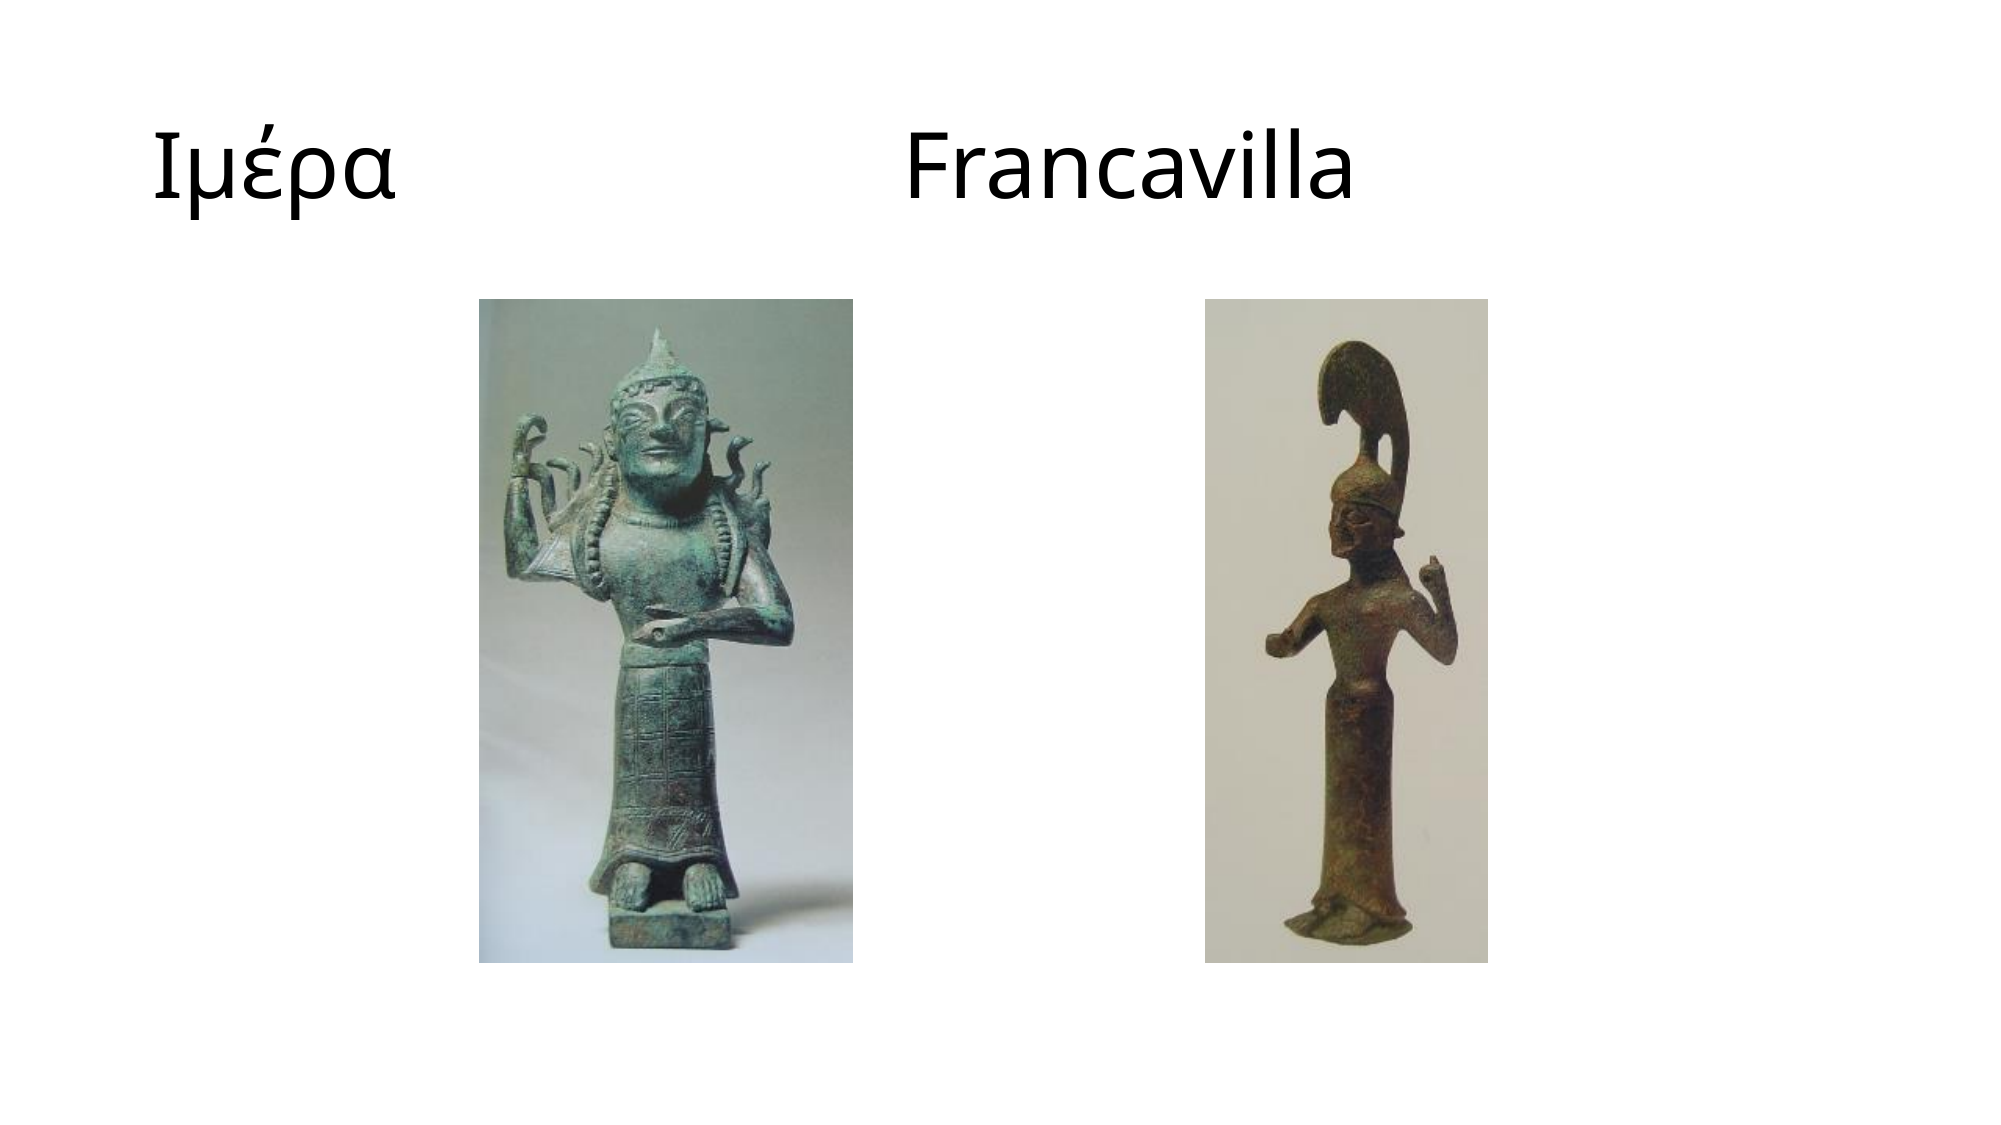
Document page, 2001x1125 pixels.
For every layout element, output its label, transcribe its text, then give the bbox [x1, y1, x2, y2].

title Ιμέρα Francavilla [137, 59, 1863, 278]
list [1205, 299, 1488, 963]
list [479, 299, 853, 963]
